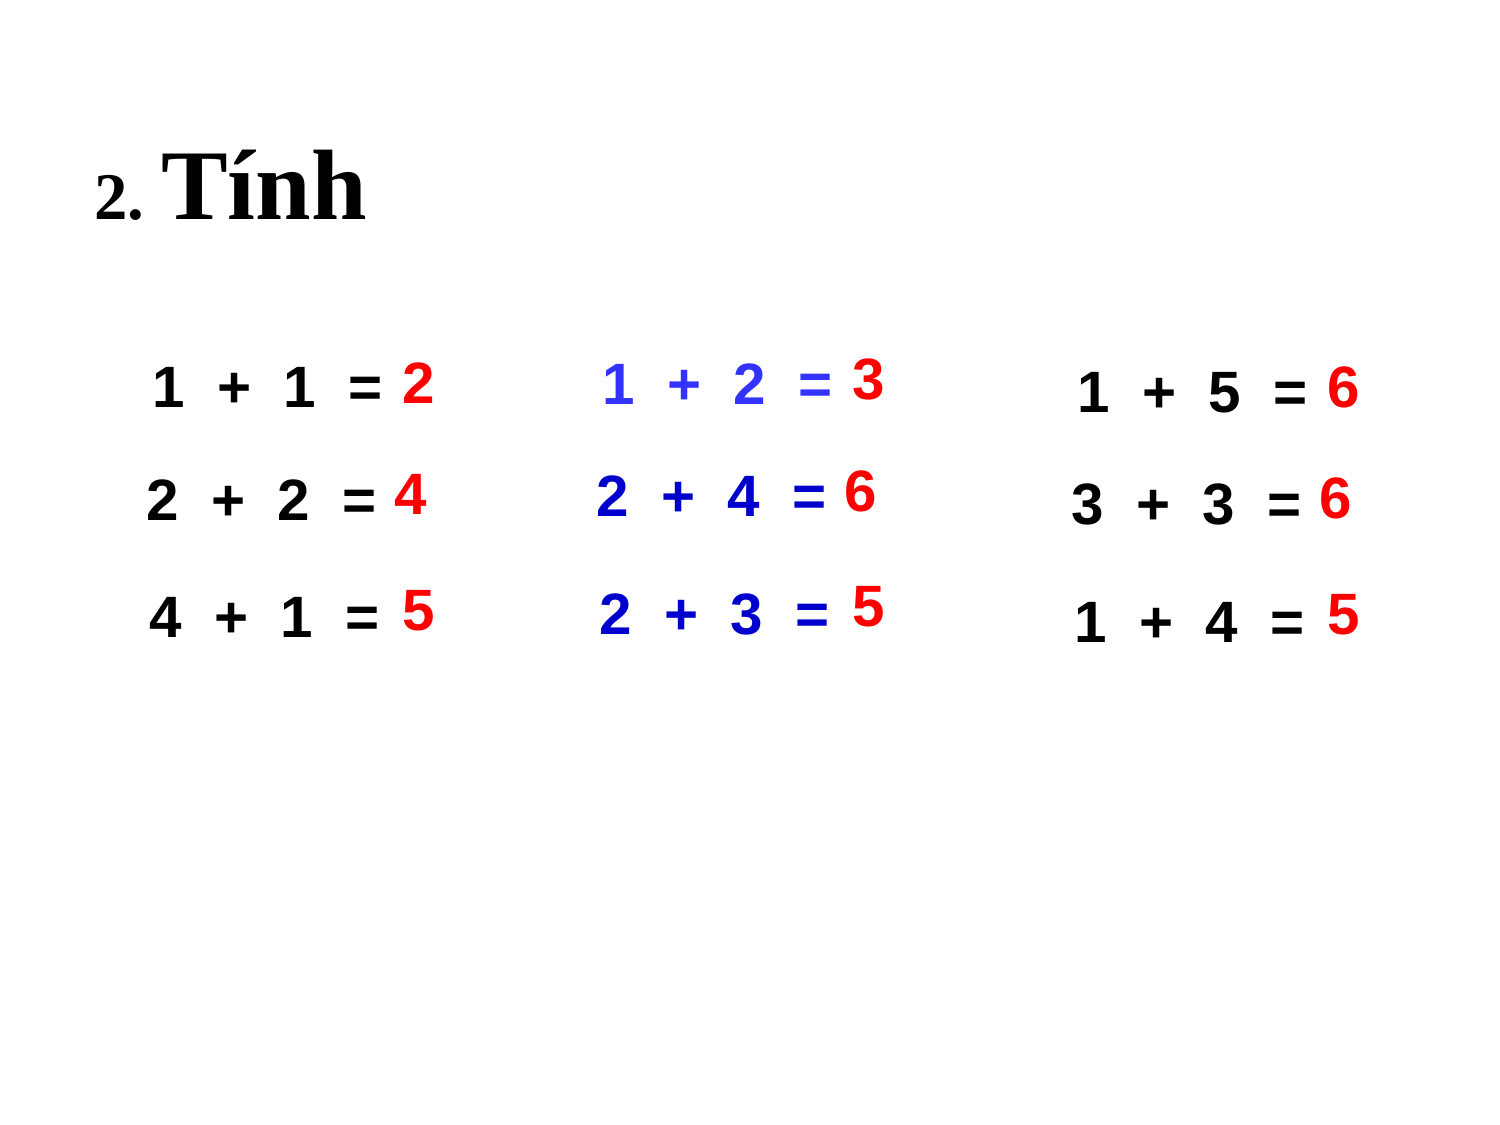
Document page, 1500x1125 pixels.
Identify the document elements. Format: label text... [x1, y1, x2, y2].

text_box 6 [1312, 342, 1388, 427]
text_box 2 + 4 = [581, 451, 919, 536]
text_box 1 + 1 = [137, 342, 475, 427]
text_box 2. Tính [79, 112, 417, 248]
text_box 5 [1312, 568, 1388, 654]
text_box 3 [837, 334, 913, 419]
text_box 2 [387, 337, 463, 423]
text_box 5 [837, 560, 913, 646]
text_box 1 + 5 = [1062, 346, 1400, 432]
text_box 1 + 4 = [1059, 576, 1398, 662]
text_box 6 [829, 445, 905, 531]
text_box 2 + 3 = [584, 568, 923, 654]
text_box 2 + 2 = [131, 454, 469, 540]
text_box 5 [387, 564, 463, 650]
text_box 4 [379, 448, 455, 534]
text_box 3 + 3 = [1056, 459, 1394, 544]
text_box 6 [1304, 453, 1380, 538]
text_box 1 + 2 = [587, 338, 925, 424]
text_box 4 + 1 = [134, 572, 473, 657]
